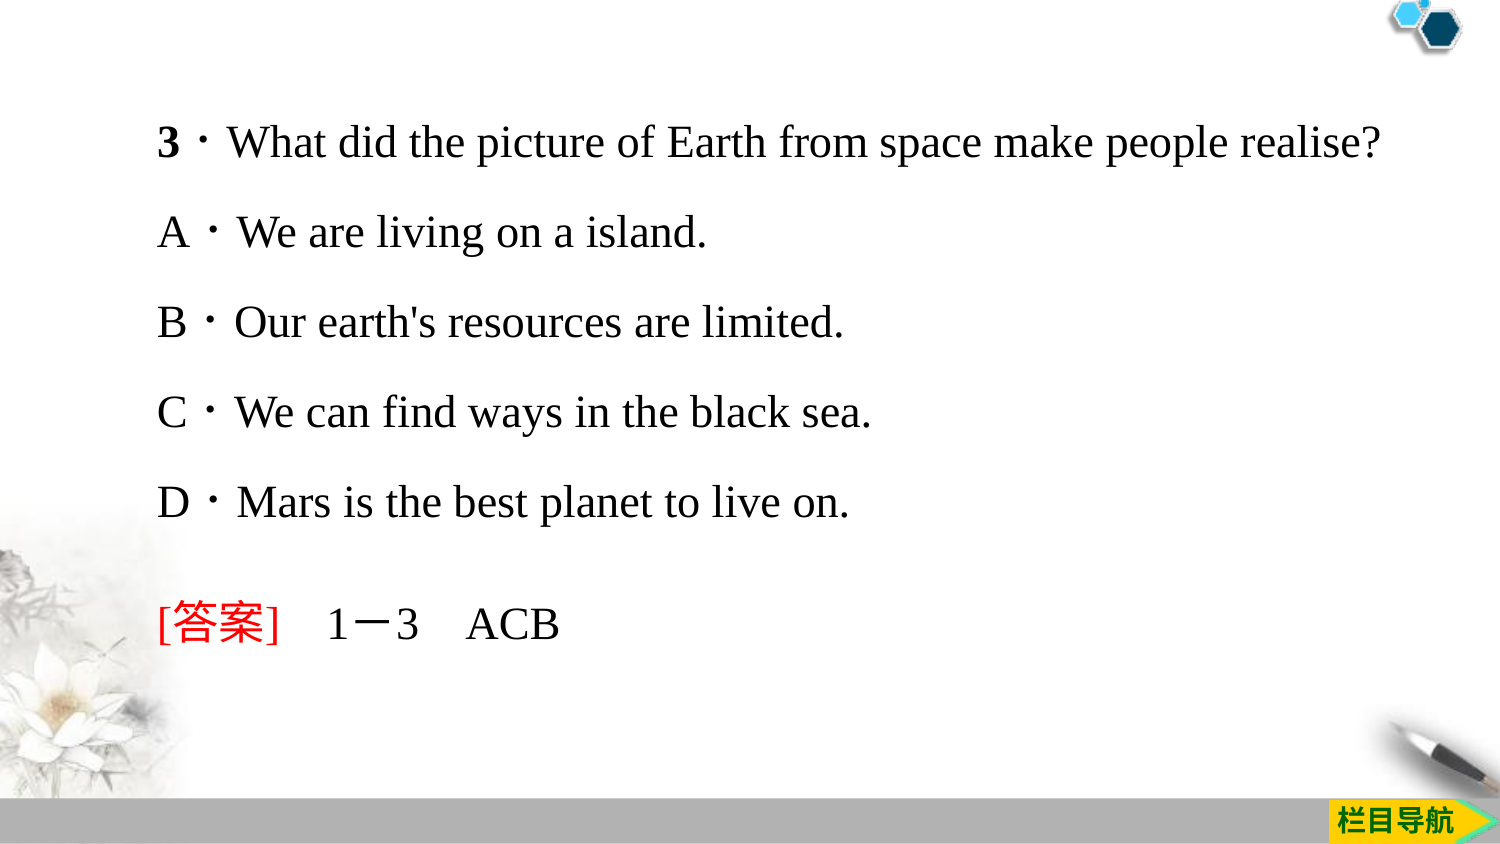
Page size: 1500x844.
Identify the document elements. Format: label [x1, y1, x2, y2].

text_box [64, 110, 1436, 562]
picture [0, 0, 1500, 798]
picture [1329, 800, 1500, 844]
text_box [64, 592, 1436, 683]
